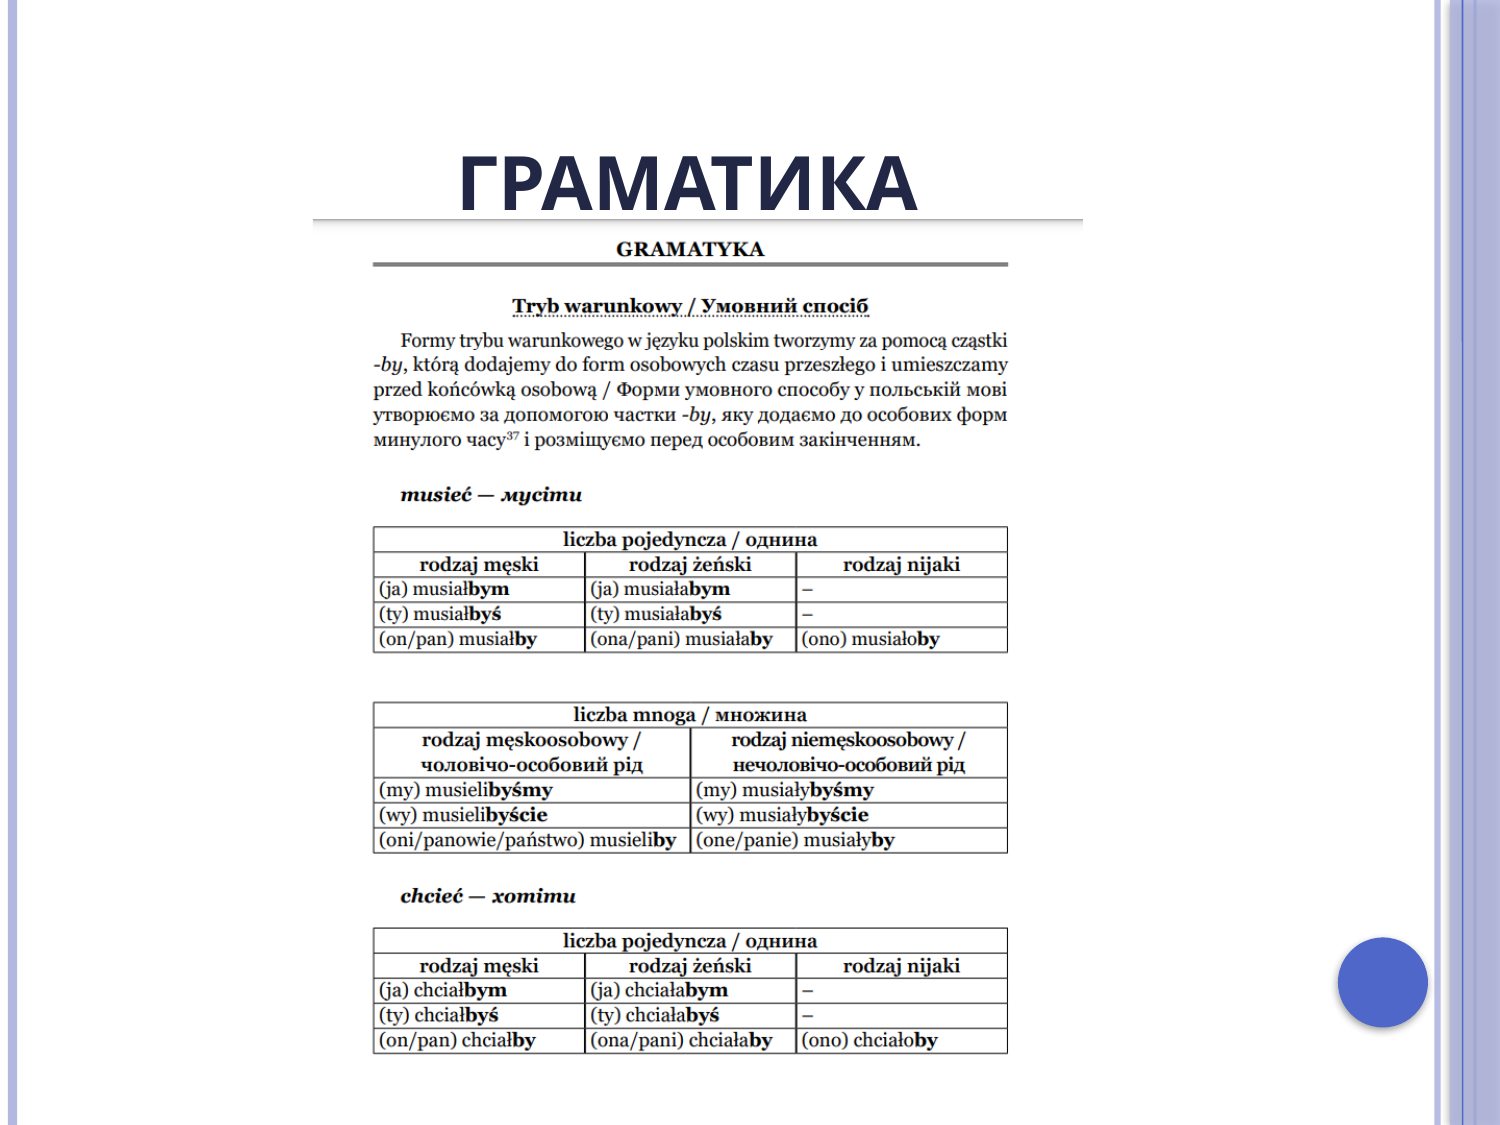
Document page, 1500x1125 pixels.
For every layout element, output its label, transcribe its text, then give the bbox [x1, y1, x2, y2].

title Граматика [75, 45, 1300, 233]
picture [312, 219, 1084, 1096]
